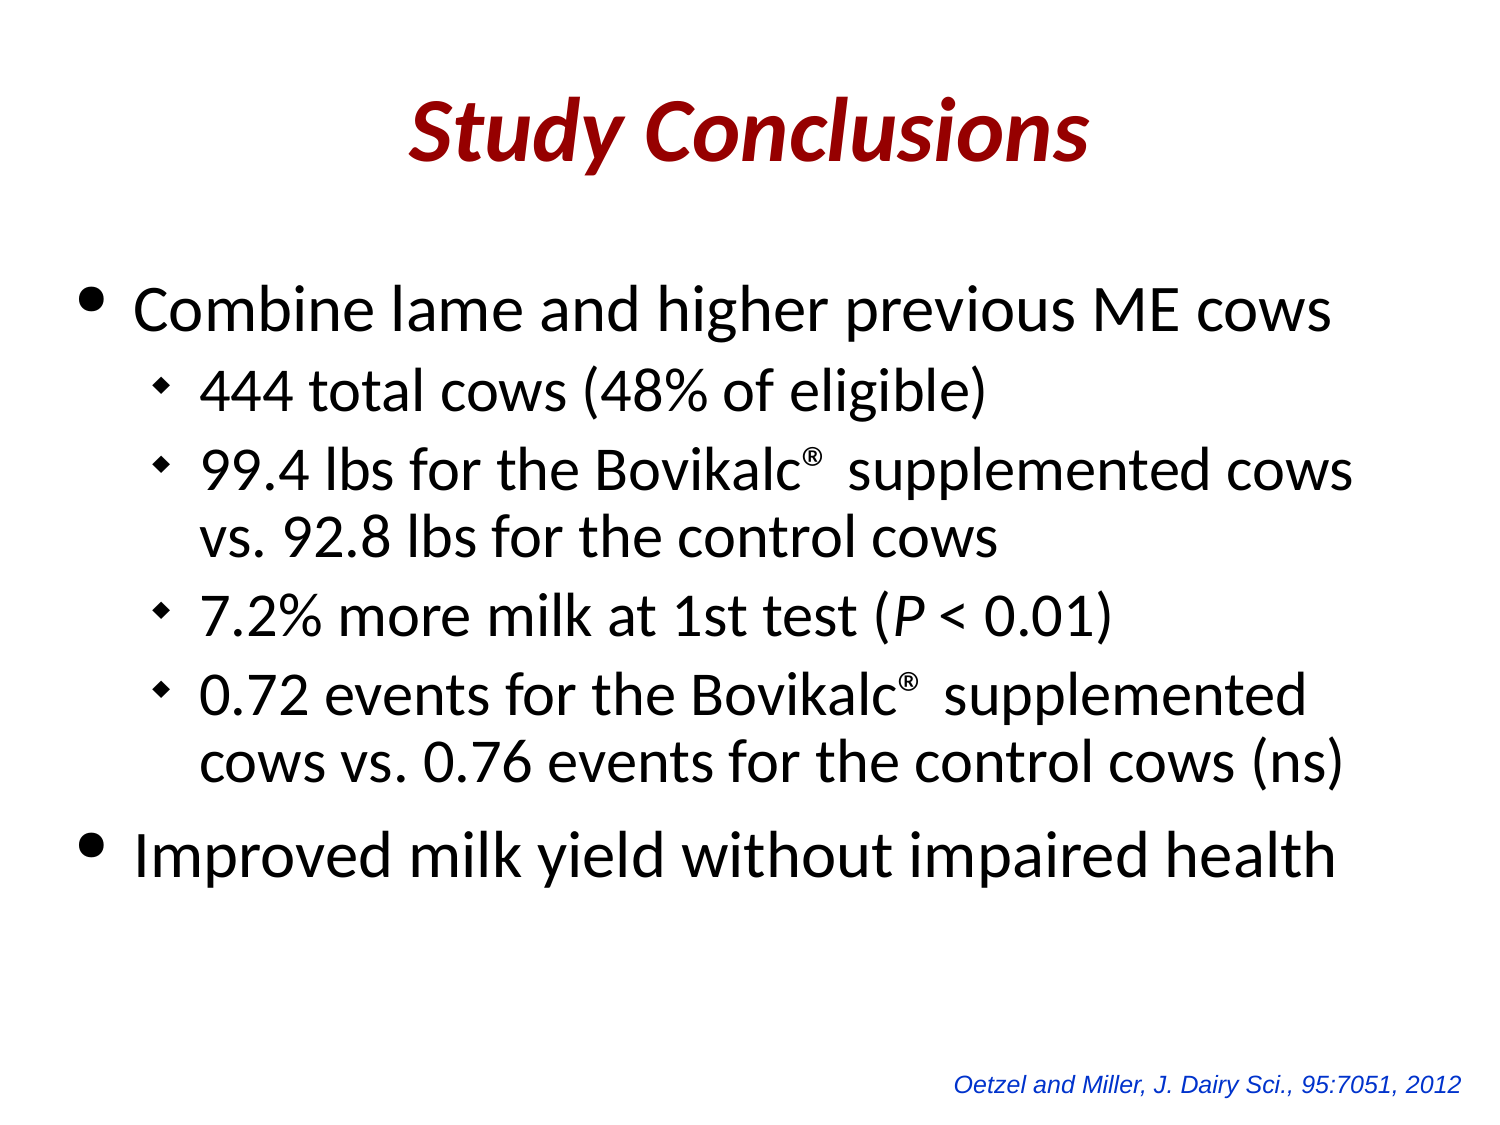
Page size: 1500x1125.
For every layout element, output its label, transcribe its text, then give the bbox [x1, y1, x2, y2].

list Combine lame and higher previous ME cows 444 total cows (48% of eligible) 99.4 lbs for the Bovikalc® supplemented cows vs. 92.8 lbs for the control cows 7.2% more milk at 1st test (P < 0.01) 0.72 events for the Bovikalc® supplemented cows vs. 0.76 events for the control cows (ns) Improved milk yield without impaired health [62, 266, 1438, 982]
title Study Conclusions [0, 0, 1500, 188]
text_box Oetzel and Miller, J. Dairy Sci., 95:7051, 2012 [790, 1061, 1478, 1106]
